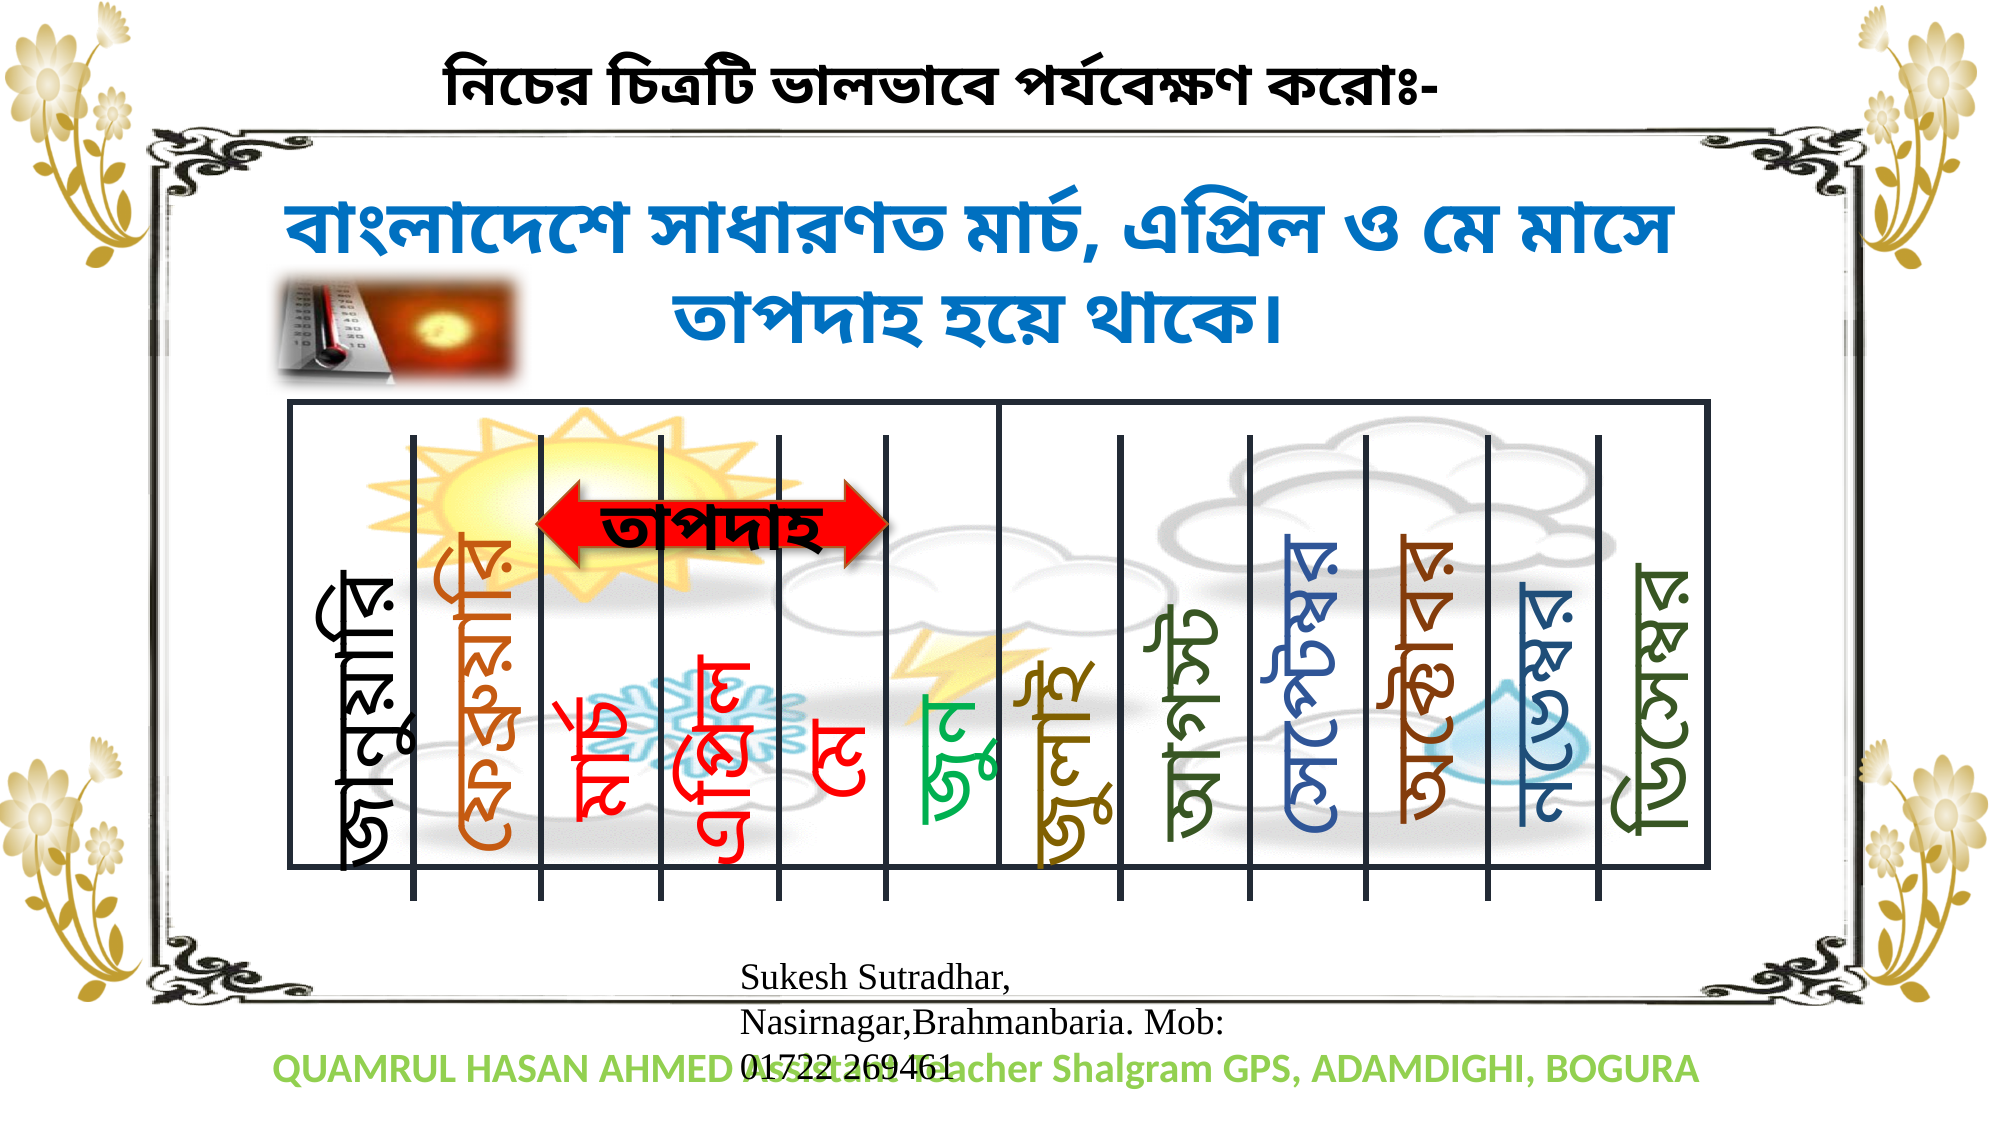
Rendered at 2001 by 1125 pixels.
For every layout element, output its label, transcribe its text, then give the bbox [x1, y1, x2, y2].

footer Sukesh Sutradhar, Nasirnagar,Brahmanbaria. Mob: 01722 269461 [725, 944, 1275, 990]
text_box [290, 401, 1708, 901]
text_box নিচের চিত্রটি ভালভাবে পর্যবেক্ষণ করোঃ- [343, 42, 1540, 122]
text_box বাংলাদেশে সাধারণত মার্চ, এপ্রিল ও মে মাসে তাপদাহ হয়ে থাকে। [151, 171, 1808, 367]
picture [144, 126, 1870, 1006]
